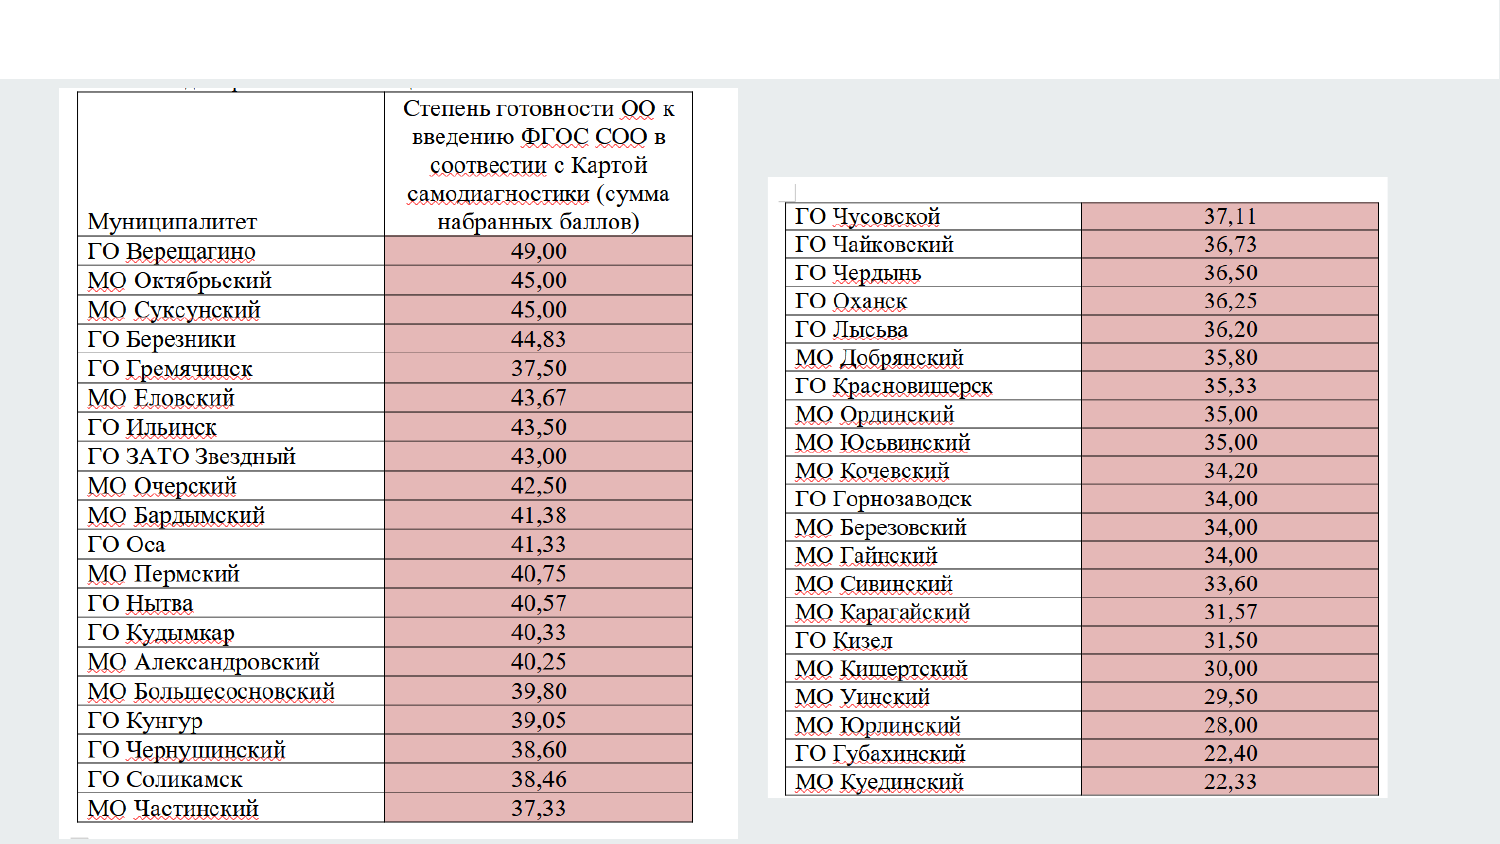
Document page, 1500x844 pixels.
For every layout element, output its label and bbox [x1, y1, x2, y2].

picture [767, 176, 1388, 798]
picture [58, 88, 739, 840]
